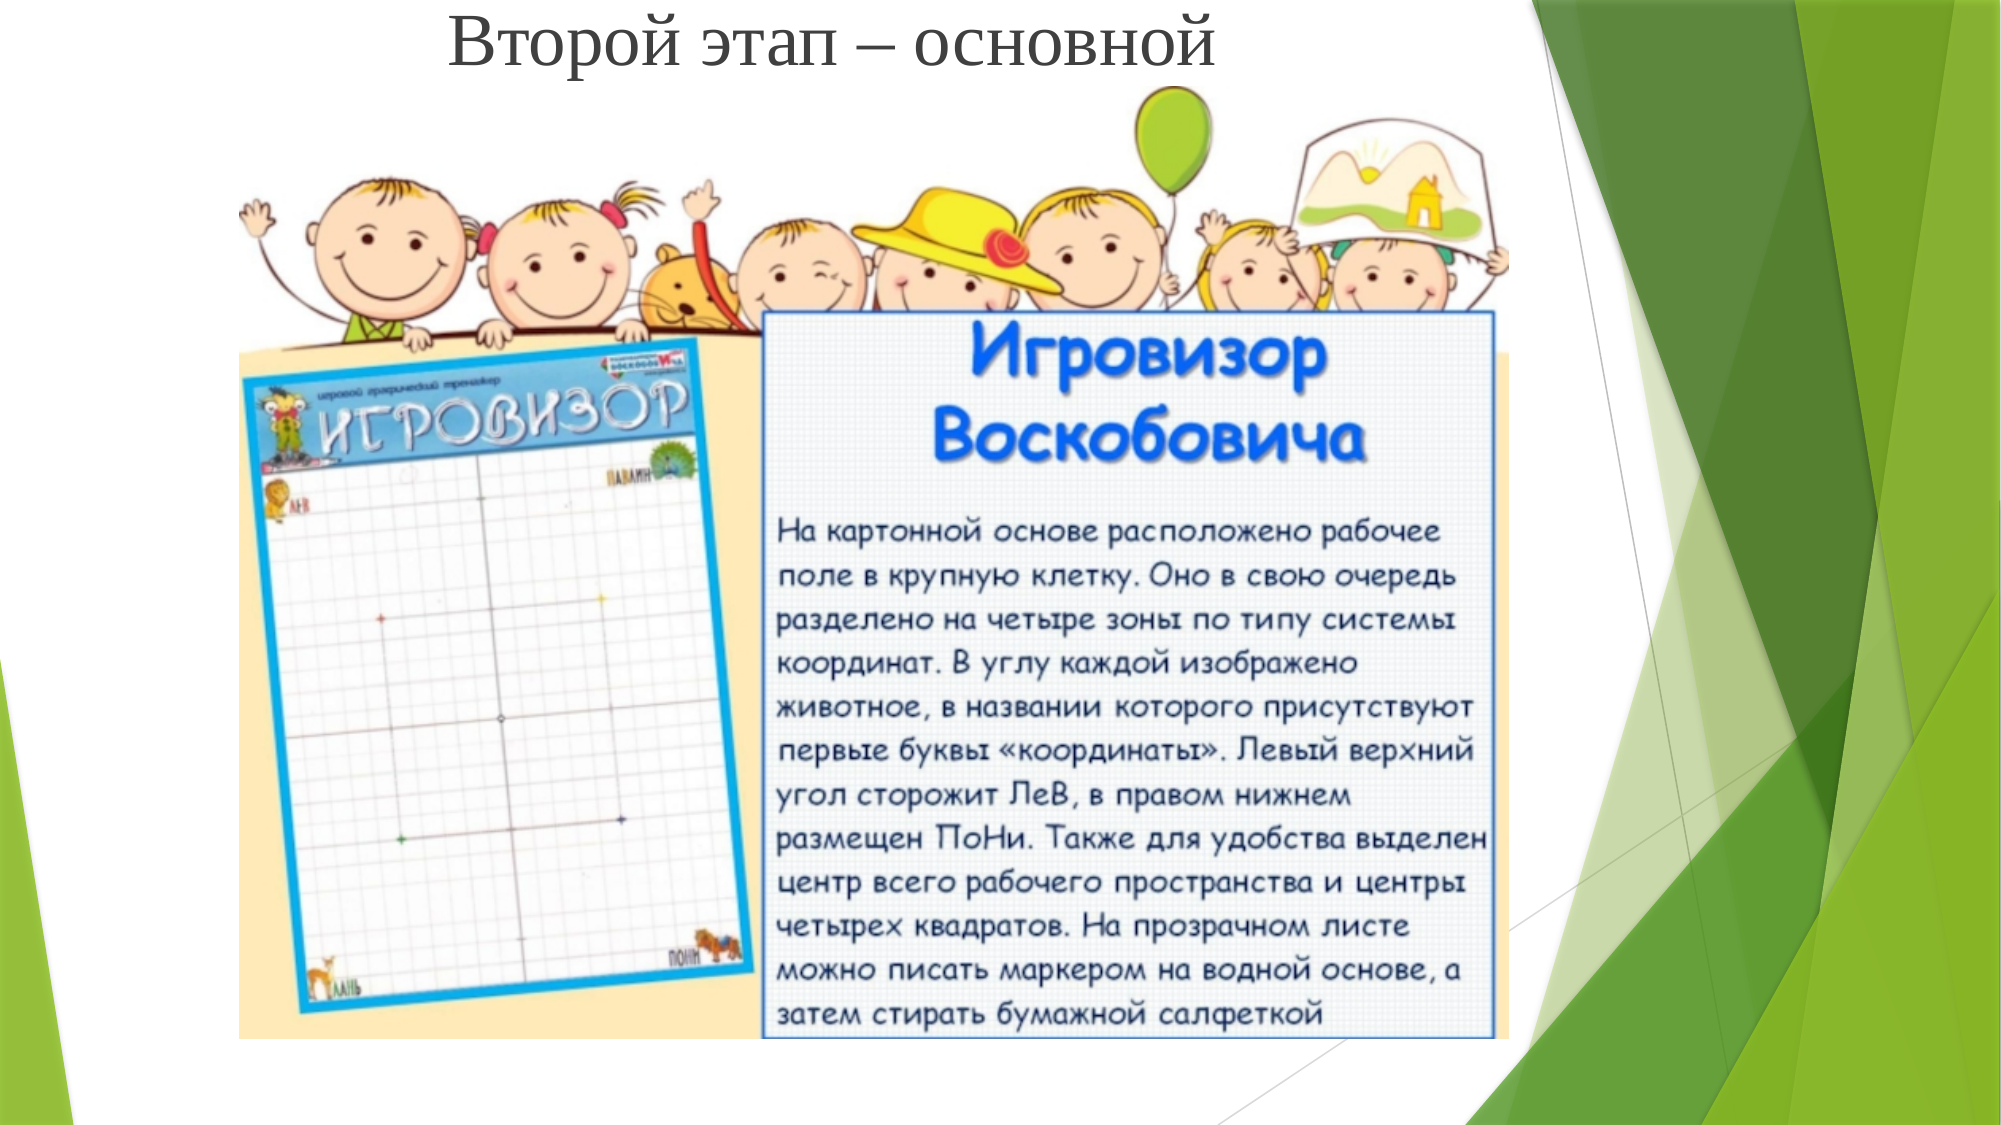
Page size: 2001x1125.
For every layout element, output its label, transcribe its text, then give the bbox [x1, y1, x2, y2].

list Второй этап – основной [432, 0, 1843, 620]
picture [239, 85, 1510, 1039]
